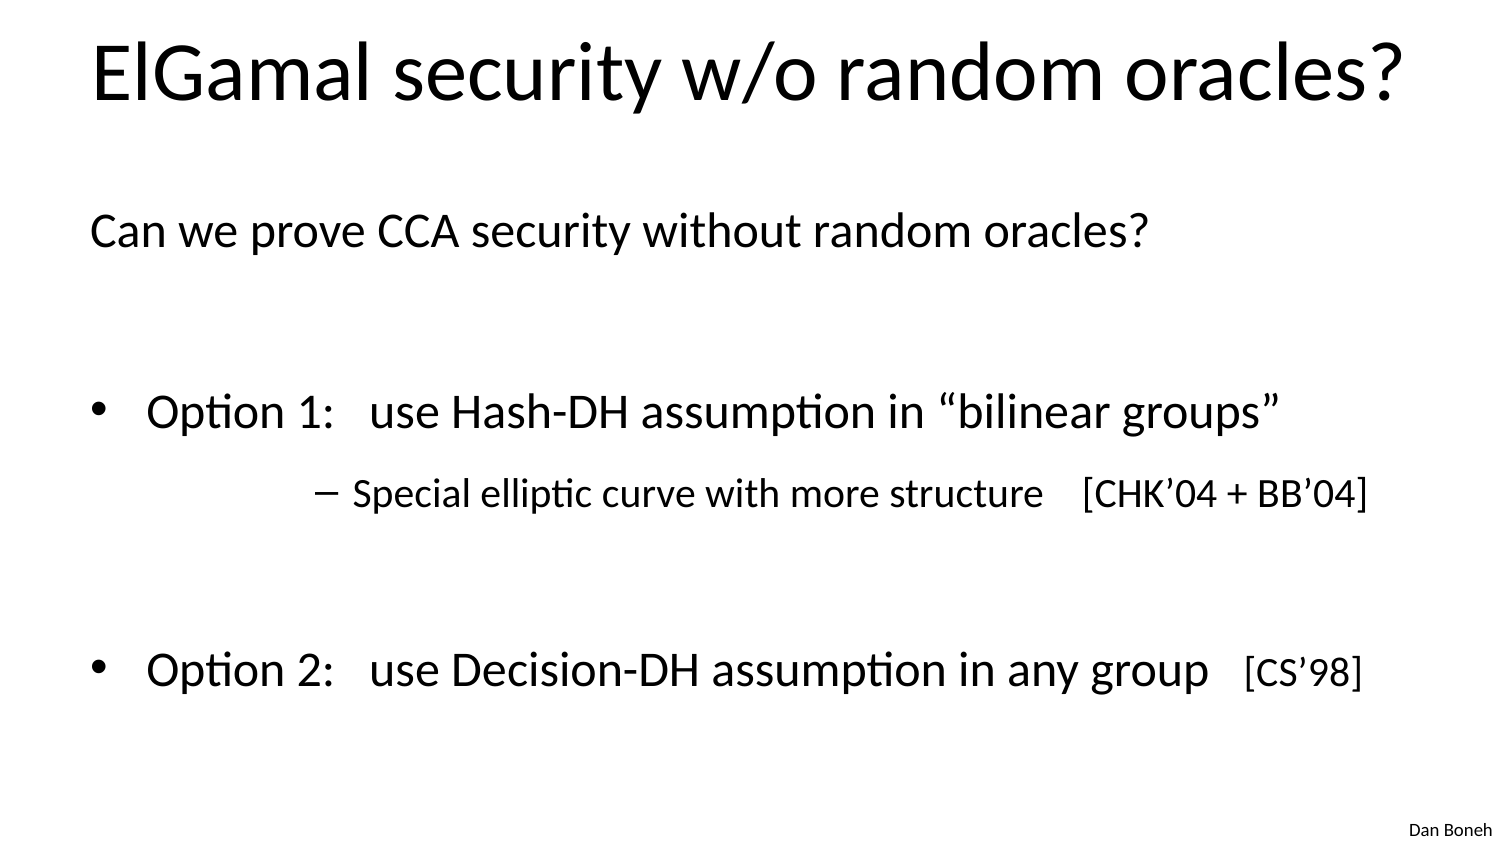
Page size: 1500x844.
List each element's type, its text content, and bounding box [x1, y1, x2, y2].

list Can we prove CCA security without random oracles? Option 1: use Hash-DH assumption in “bilinear groups” Special elliptic curve with more structure [CHK’04 + BB’04] Option 2: use Decision-DH assumption in any group [CS’98] [75, 171, 1500, 844]
title ElGamal security w/o random oracles? [75, 0, 1425, 138]
